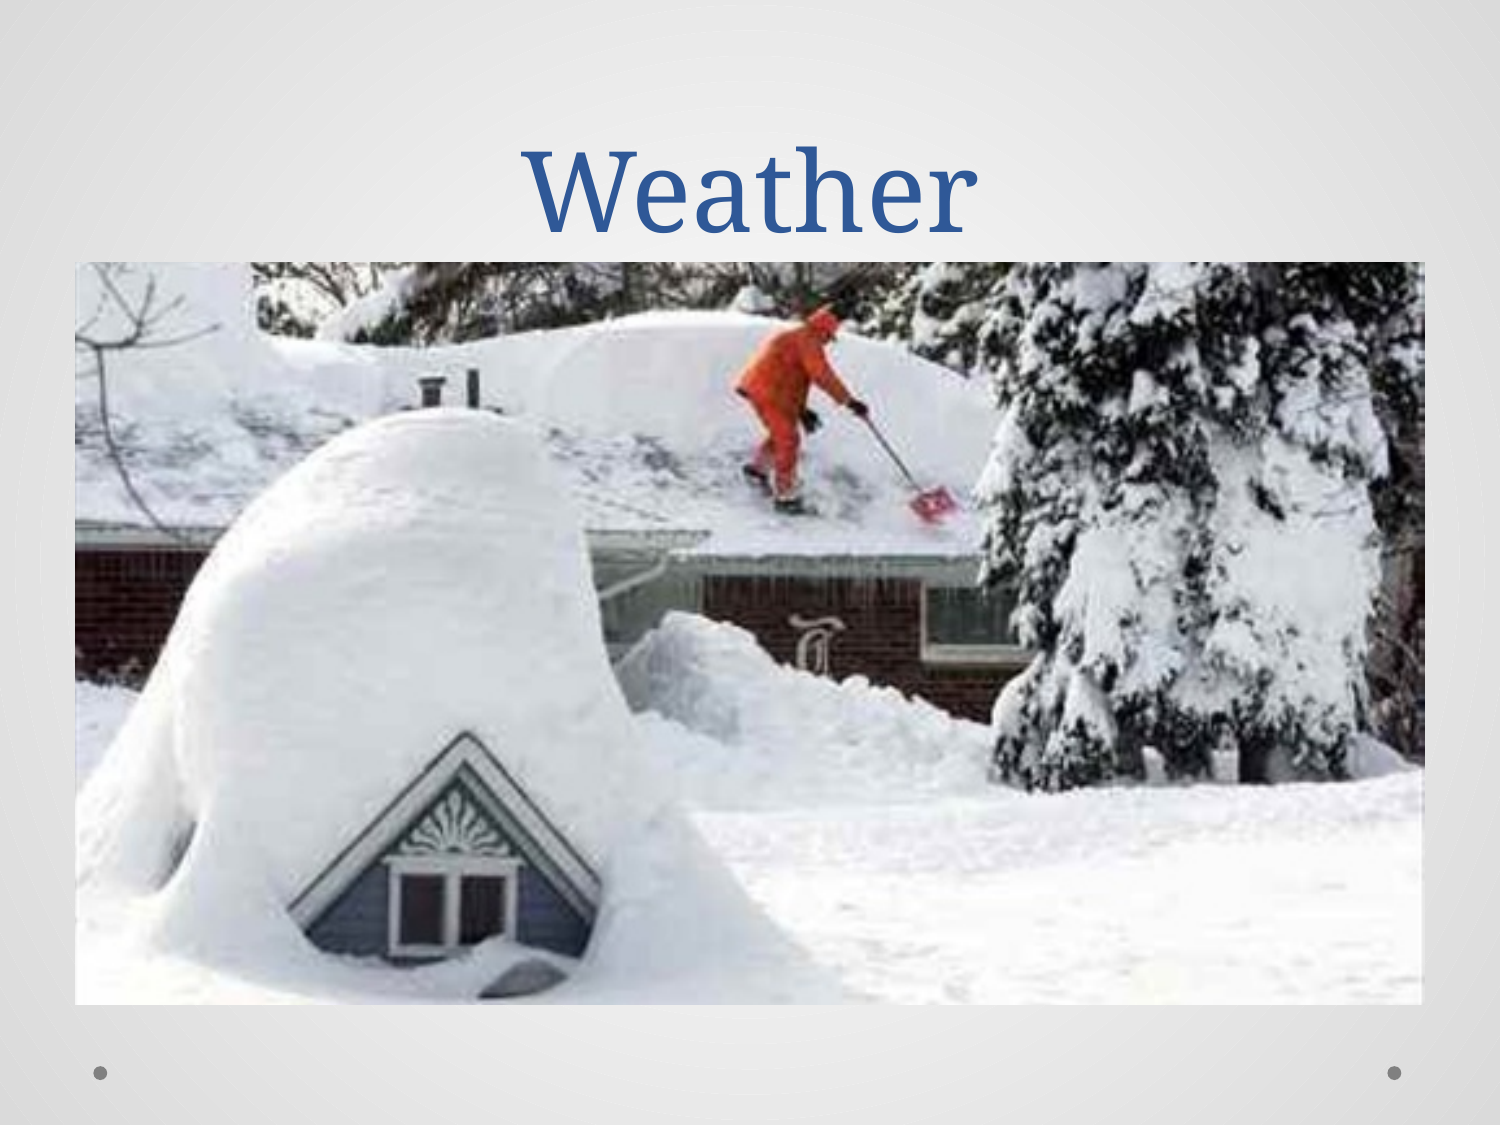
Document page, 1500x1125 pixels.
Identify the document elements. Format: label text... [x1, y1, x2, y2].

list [74, 262, 1426, 1006]
title Weather [75, 0, 1425, 261]
